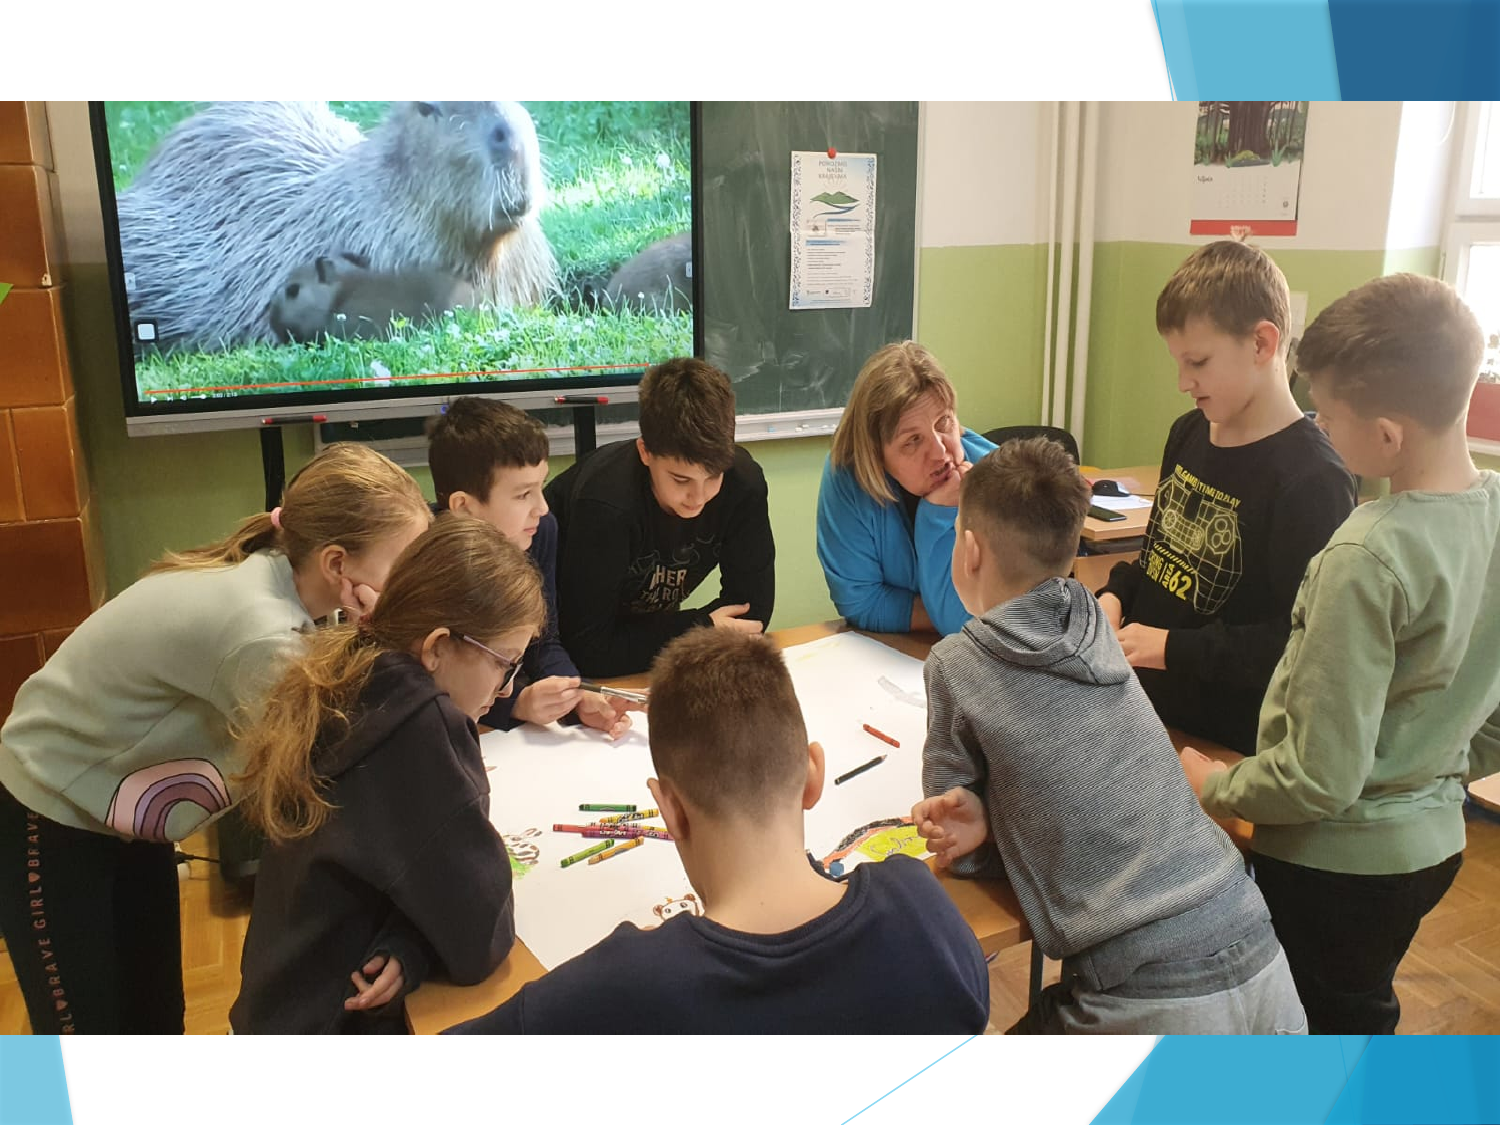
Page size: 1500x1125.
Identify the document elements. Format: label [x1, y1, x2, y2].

picture [0, 101, 1500, 1036]
